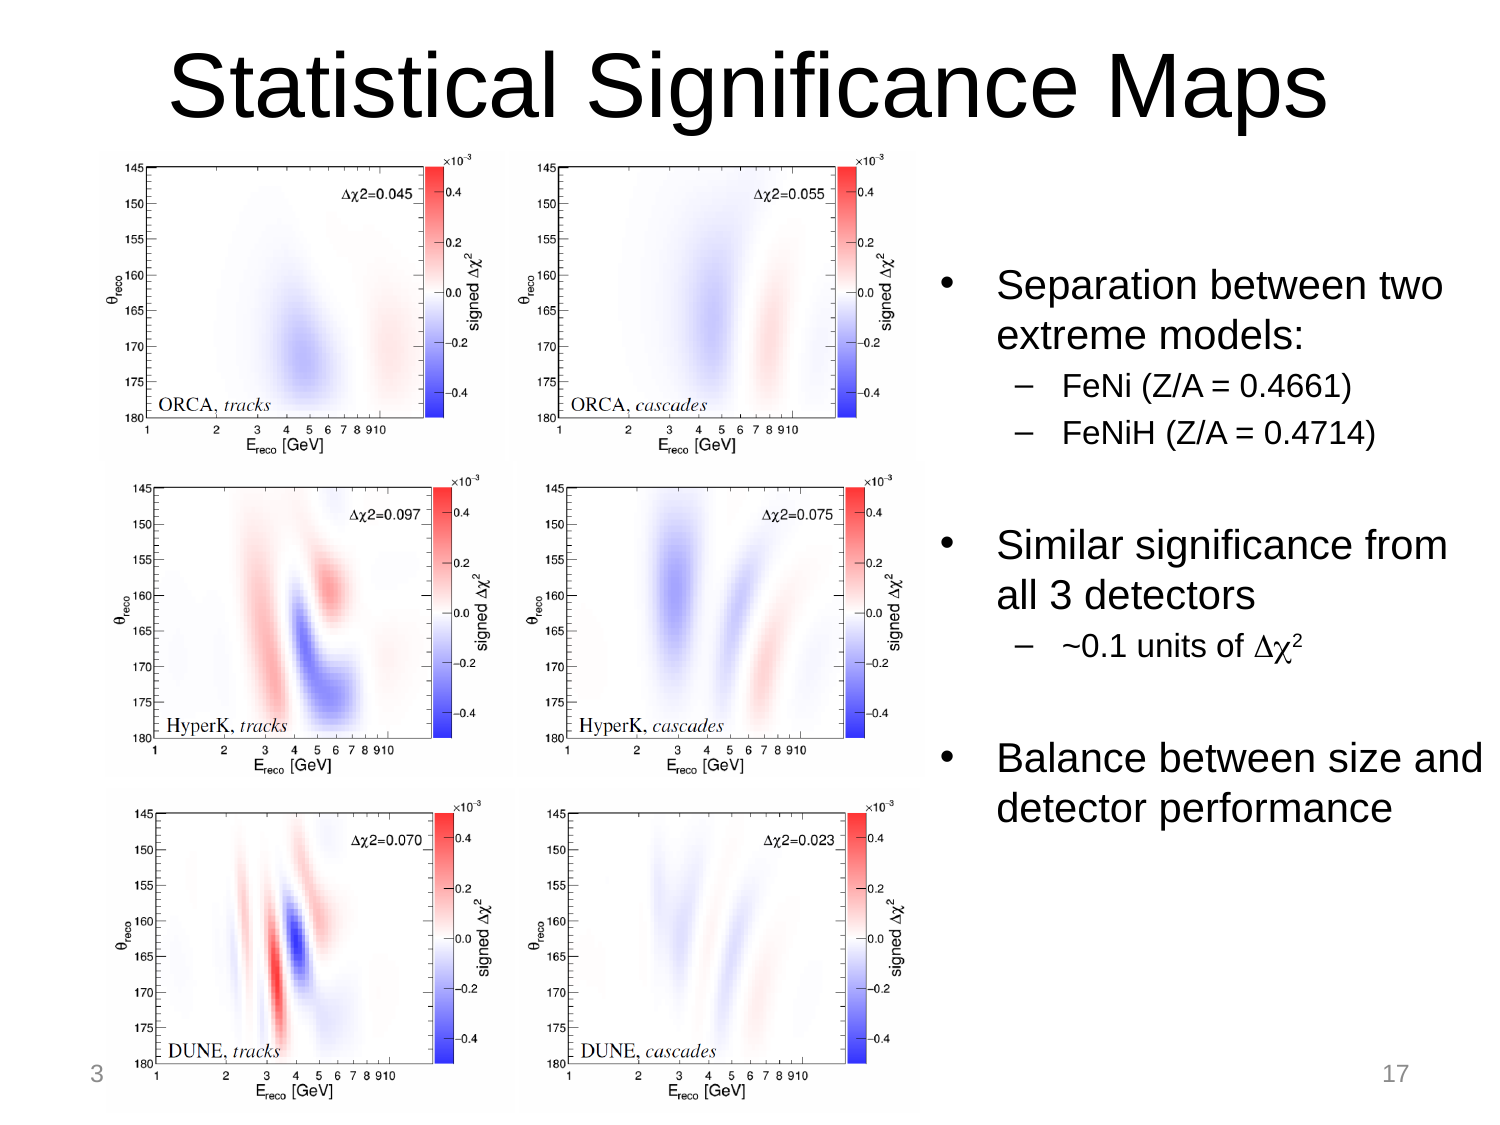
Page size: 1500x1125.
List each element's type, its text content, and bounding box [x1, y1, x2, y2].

picture [99, 151, 925, 1113]
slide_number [75, 1042, 99, 1103]
text_box Separation between two extreme models: FeNi (Z/A = 0.4661) FeNiH (Z/A = 0.4714) Similar significance from all 3 detectors ~0.1 units of Dc2 Balance between size and detector performance [924, 249, 1500, 888]
slide_number 17 [1074, 1042, 1425, 1103]
title Statistical Significance Maps [75, 0, 1425, 175]
